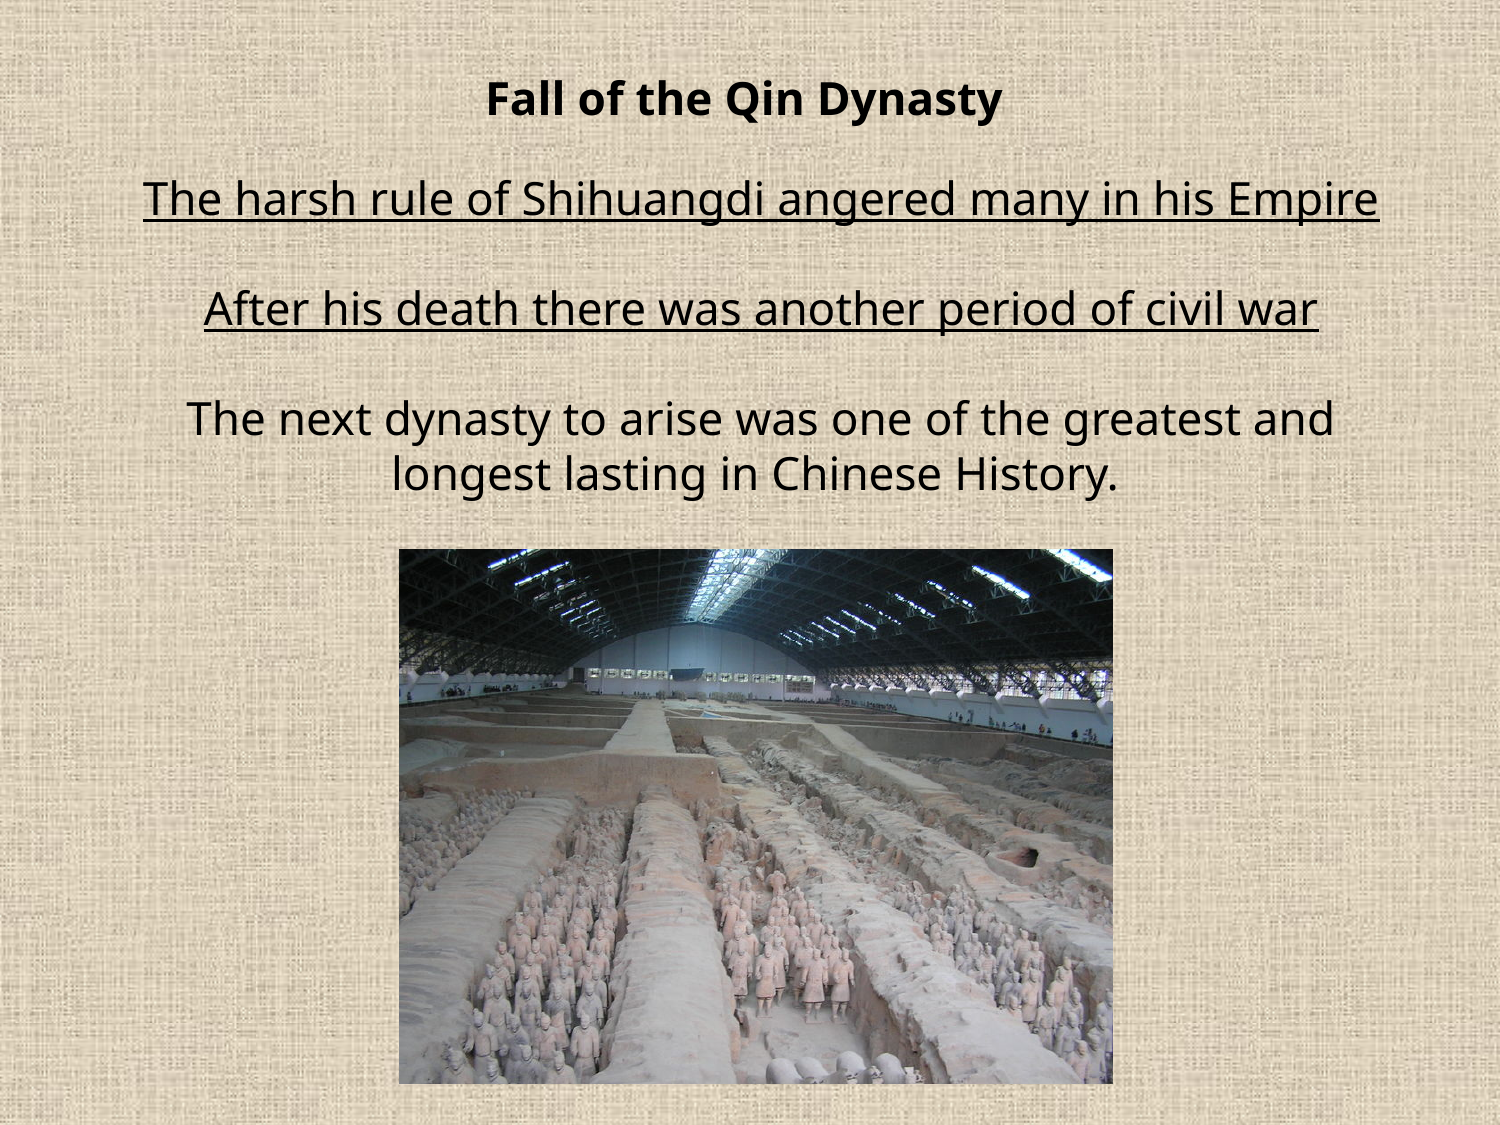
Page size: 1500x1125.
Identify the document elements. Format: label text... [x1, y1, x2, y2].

text_box Fall of the Qin Dynasty [470, 62, 1018, 133]
text_box The harsh rule of Shihuangdi angered many in his Empire After his death there was another period of civil war The next dynasty to arise was one of the greatest and longest lasting in Chinese History. [109, 162, 1413, 508]
picture [0, 0, 1500, 1125]
